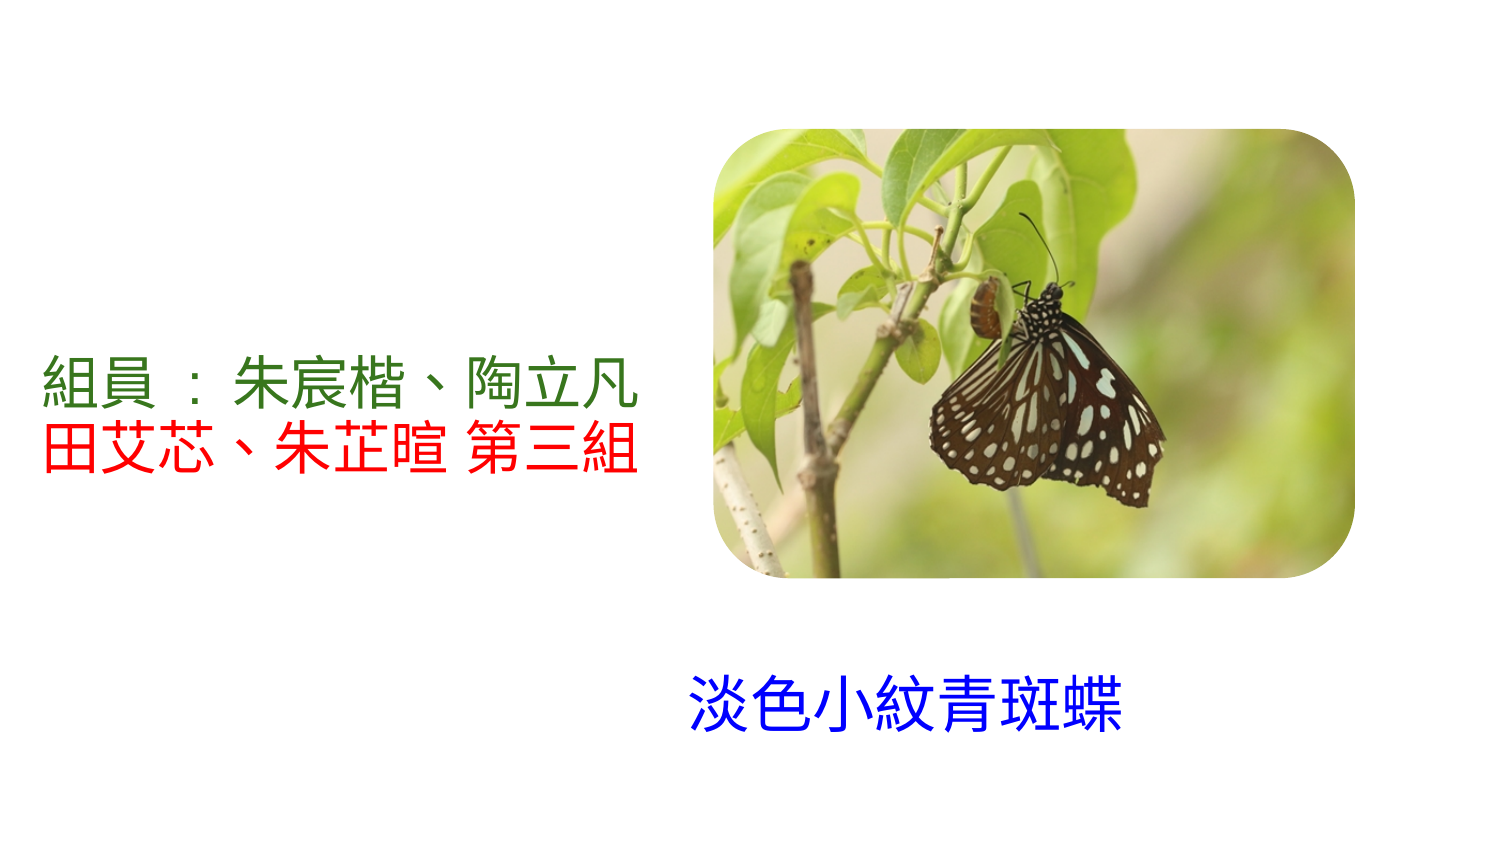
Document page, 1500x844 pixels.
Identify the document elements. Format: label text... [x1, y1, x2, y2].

title 淡色小紋青斑蝶 [672, 597, 1500, 756]
picture [713, 128, 1356, 579]
subtitle 組員 : 朱宸楷、陶立凡 田艾芯、朱芷暄 第三組 [26, 336, 1424, 598]
